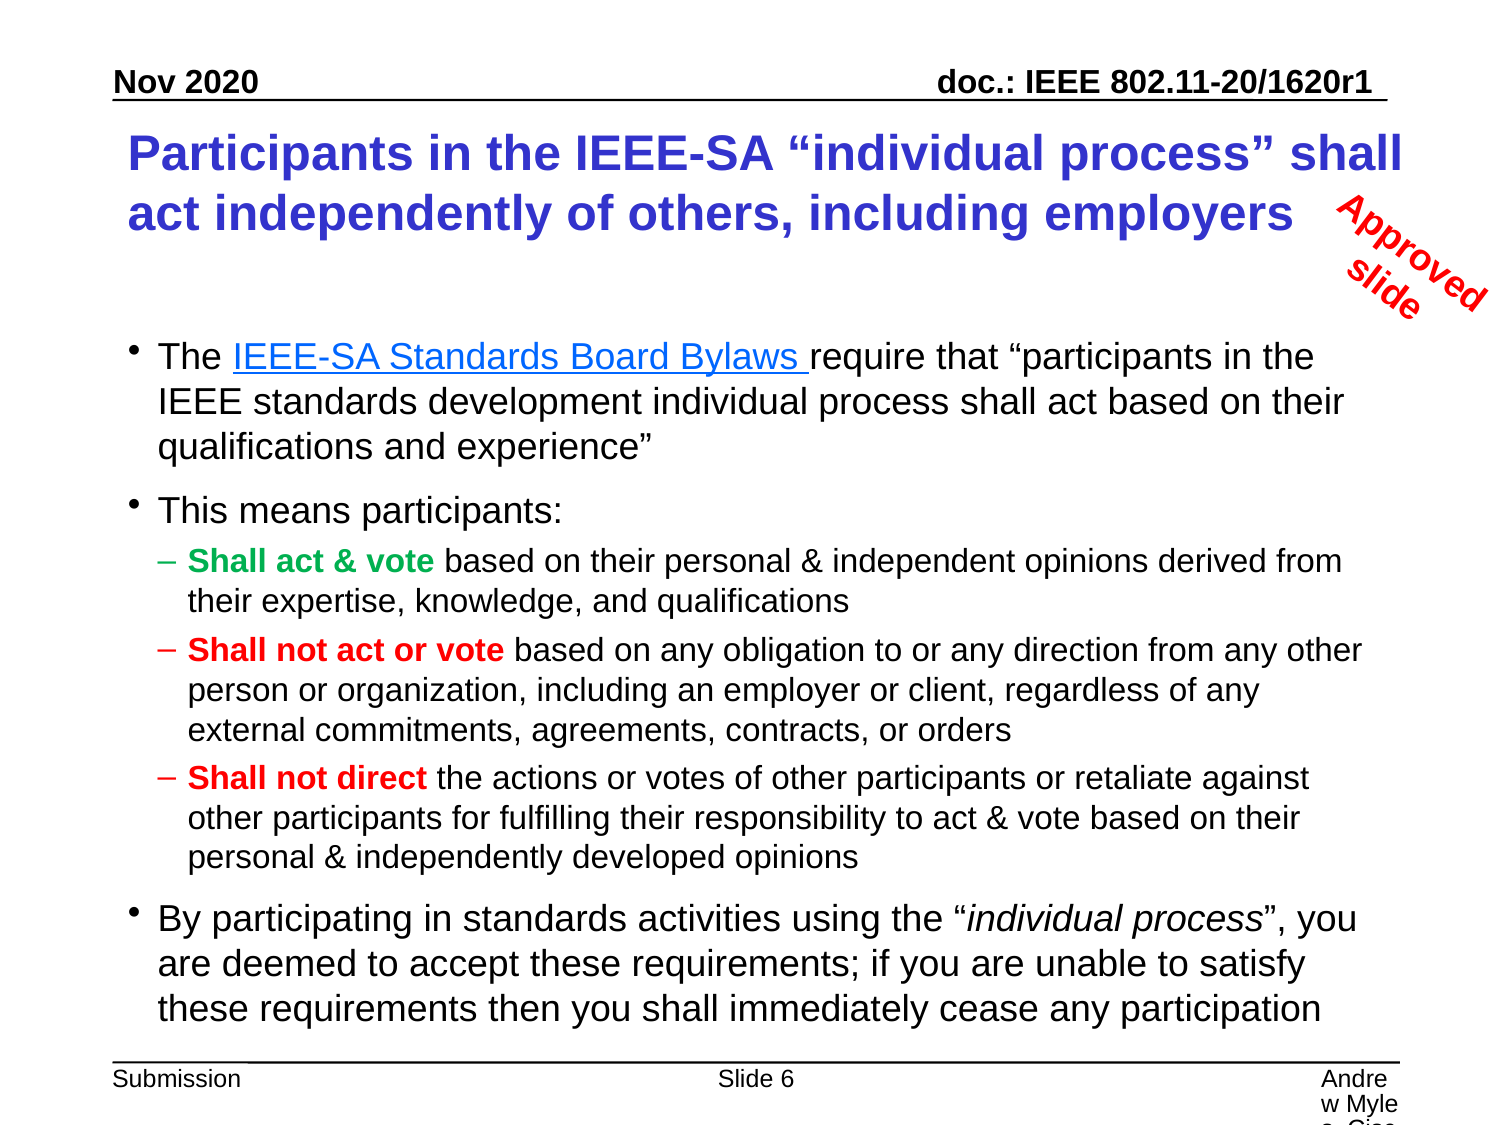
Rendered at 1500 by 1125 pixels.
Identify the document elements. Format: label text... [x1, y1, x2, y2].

list The IEEE-SA Standards Board Bylaws require that “participants in the IEEE standards development individual process shall act based on their qualifications and experience” This means participants: Shall act & vote based on their personal & independent opinions derived from their expertise, knowledge, and qualifications Shall not act or vote based on any obligation to or any direction from any other person or organization, including an employer or client, regardless of any external commitments, agreements, contracts, or orders Shall not direct the actions or votes of other participants or retaliate against other participants for fulfilling their responsibility to act & vote based on their personal & independently developed opinions By participating in standards activities using the “individual process”, you are deemed to accept these requirements; if you are unable to satisfy these requirements then you shall immediately cease any participation [112, 324, 1388, 1000]
title Participants in the IEEE-SA “individual process” shall act independently of others, including employers [112, 112, 1475, 288]
text_box Approved slide [1237, 146, 1500, 425]
slide_number Slide 6 [709, 1061, 803, 1093]
footer Andrew Myles, Cisco [1320, 1061, 1402, 1093]
